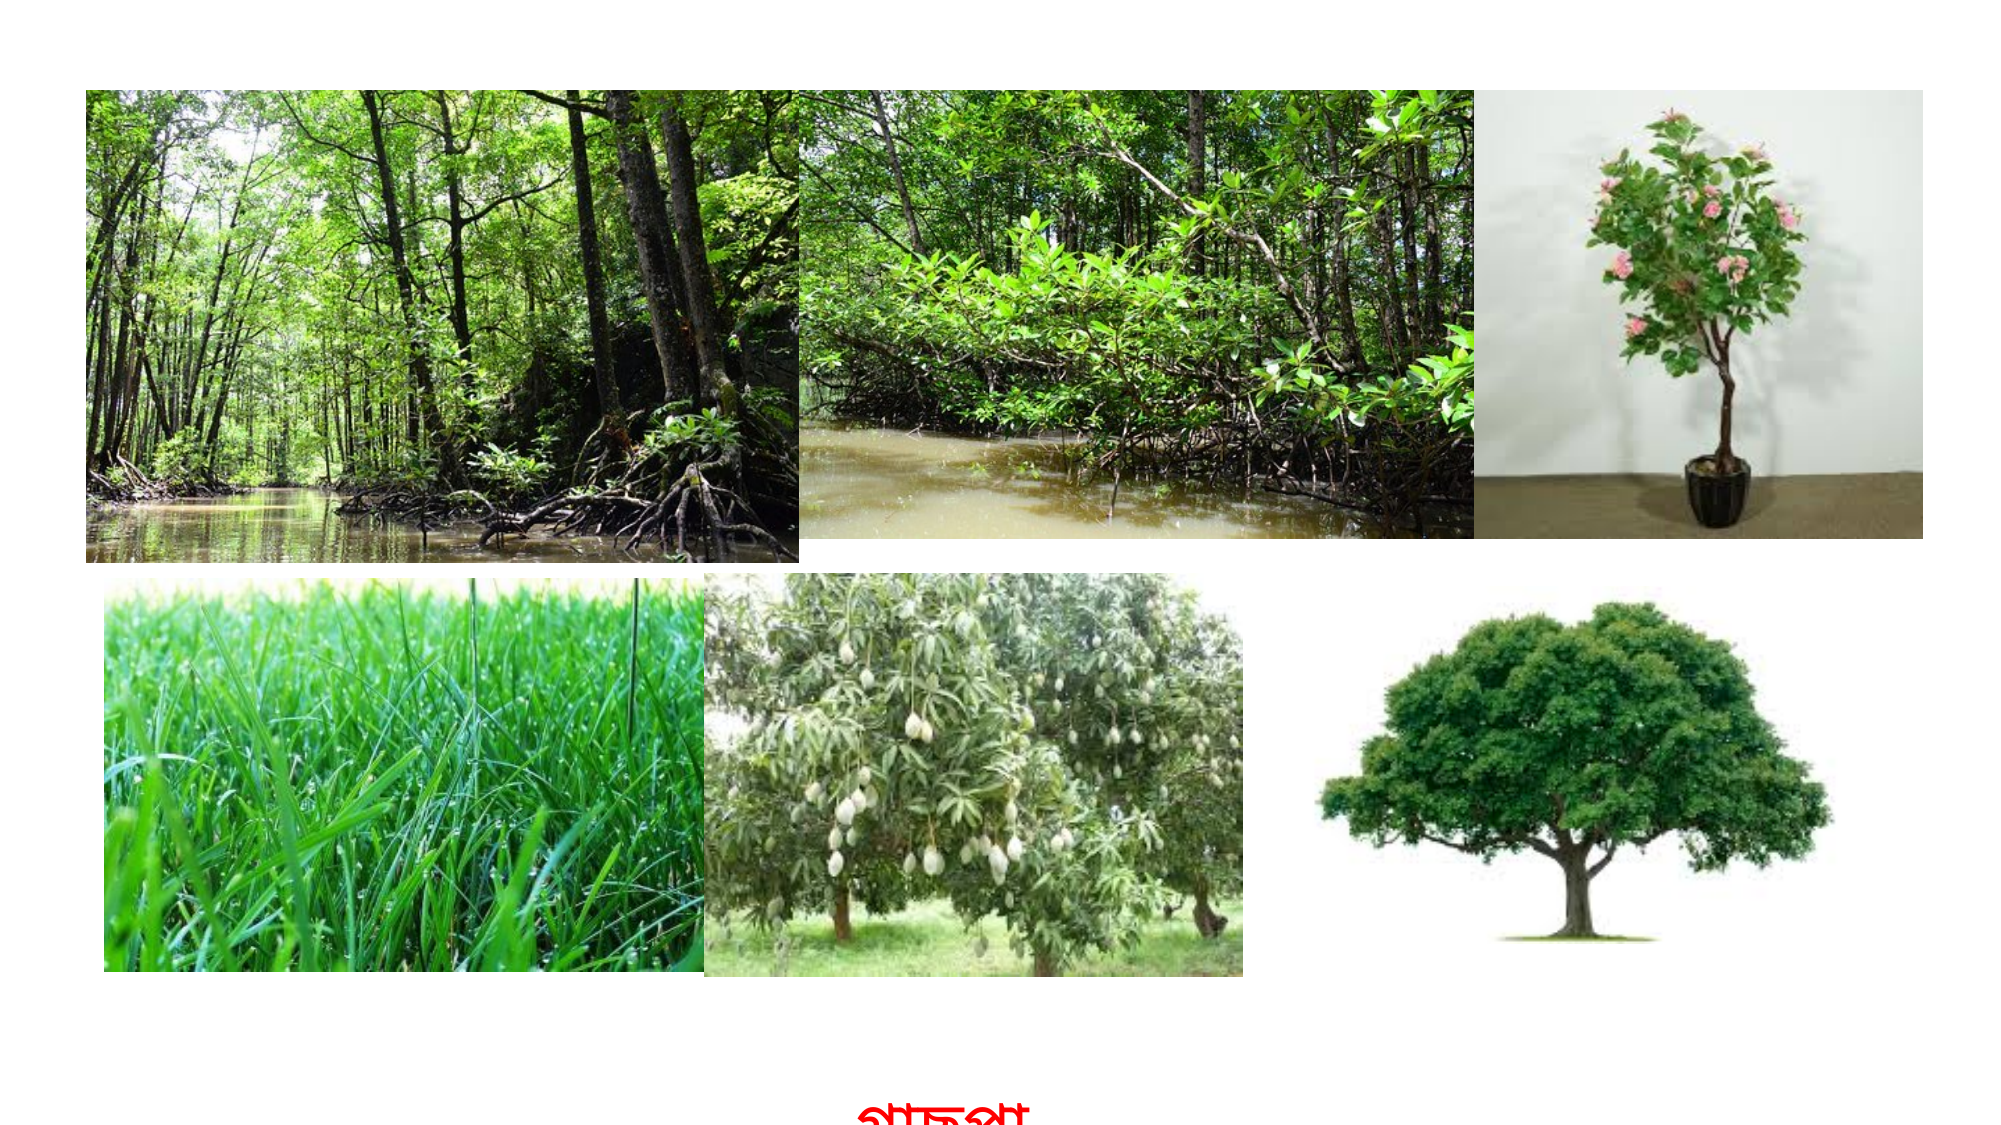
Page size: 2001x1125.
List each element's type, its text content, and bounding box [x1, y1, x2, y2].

picture [86, 90, 1923, 563]
picture [104, 573, 1243, 977]
picture [1310, 586, 1849, 944]
text_box গাছপালা [820, 995, 1066, 1125]
